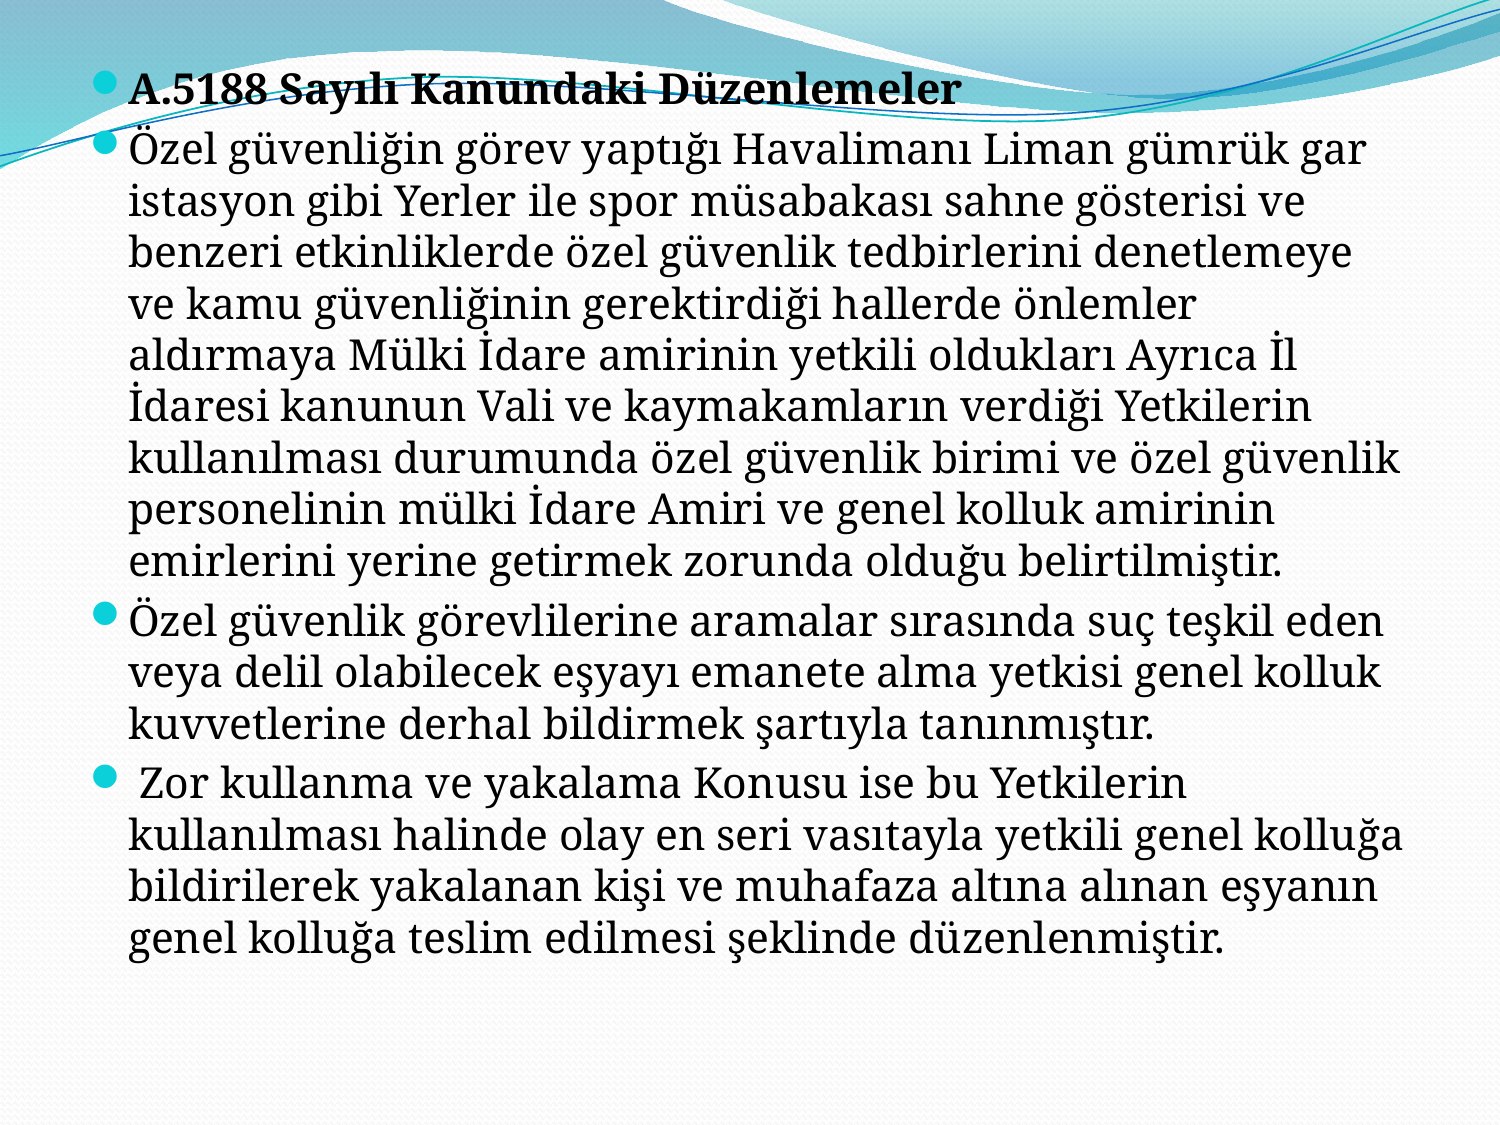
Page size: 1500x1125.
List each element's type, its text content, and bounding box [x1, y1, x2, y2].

list A.5188 Sayılı Kanundaki Düzenlemeler Özel güvenliğin görev yaptığı Havalimanı Liman gümrük gar istasyon gibi Yerler ile spor müsabakası sahne gösterisi ve benzeri etkinliklerde özel güvenlik tedbirlerini denetlemeye ve kamu güvenliğinin gerektirdiği hallerde önlemler aldırmaya Mülki İdare amirinin yetkili oldukları Ayrıca İl İdaresi kanunun Vali ve kaymakamların verdiği Yetkilerin kullanılması durumunda özel güvenlik birimi ve özel güvenlik personelinin mülki İdare Amiri ve genel kolluk amirinin emirlerini yerine getirmek zorunda olduğu belirtilmiştir. Özel güvenlik görevlilerine aramalar sırasında suç teşkil eden veya delil olabilecek eşyayı emanete alma yetkisi genel kolluk kuvvetlerine derhal bildirmek şartıyla tanınmıştır. Zor kullanma ve yakalama Konusu ise bu Yetkilerin kullanılması halinde olay en seri vasıtayla yetkili genel kolluğa bildirilerek yakalanan kişi ve muhafaza altına alınan eşyanın genel kolluğa teslim edilmesi şeklinde düzenlenmiştir. [75, 54, 1425, 1038]
